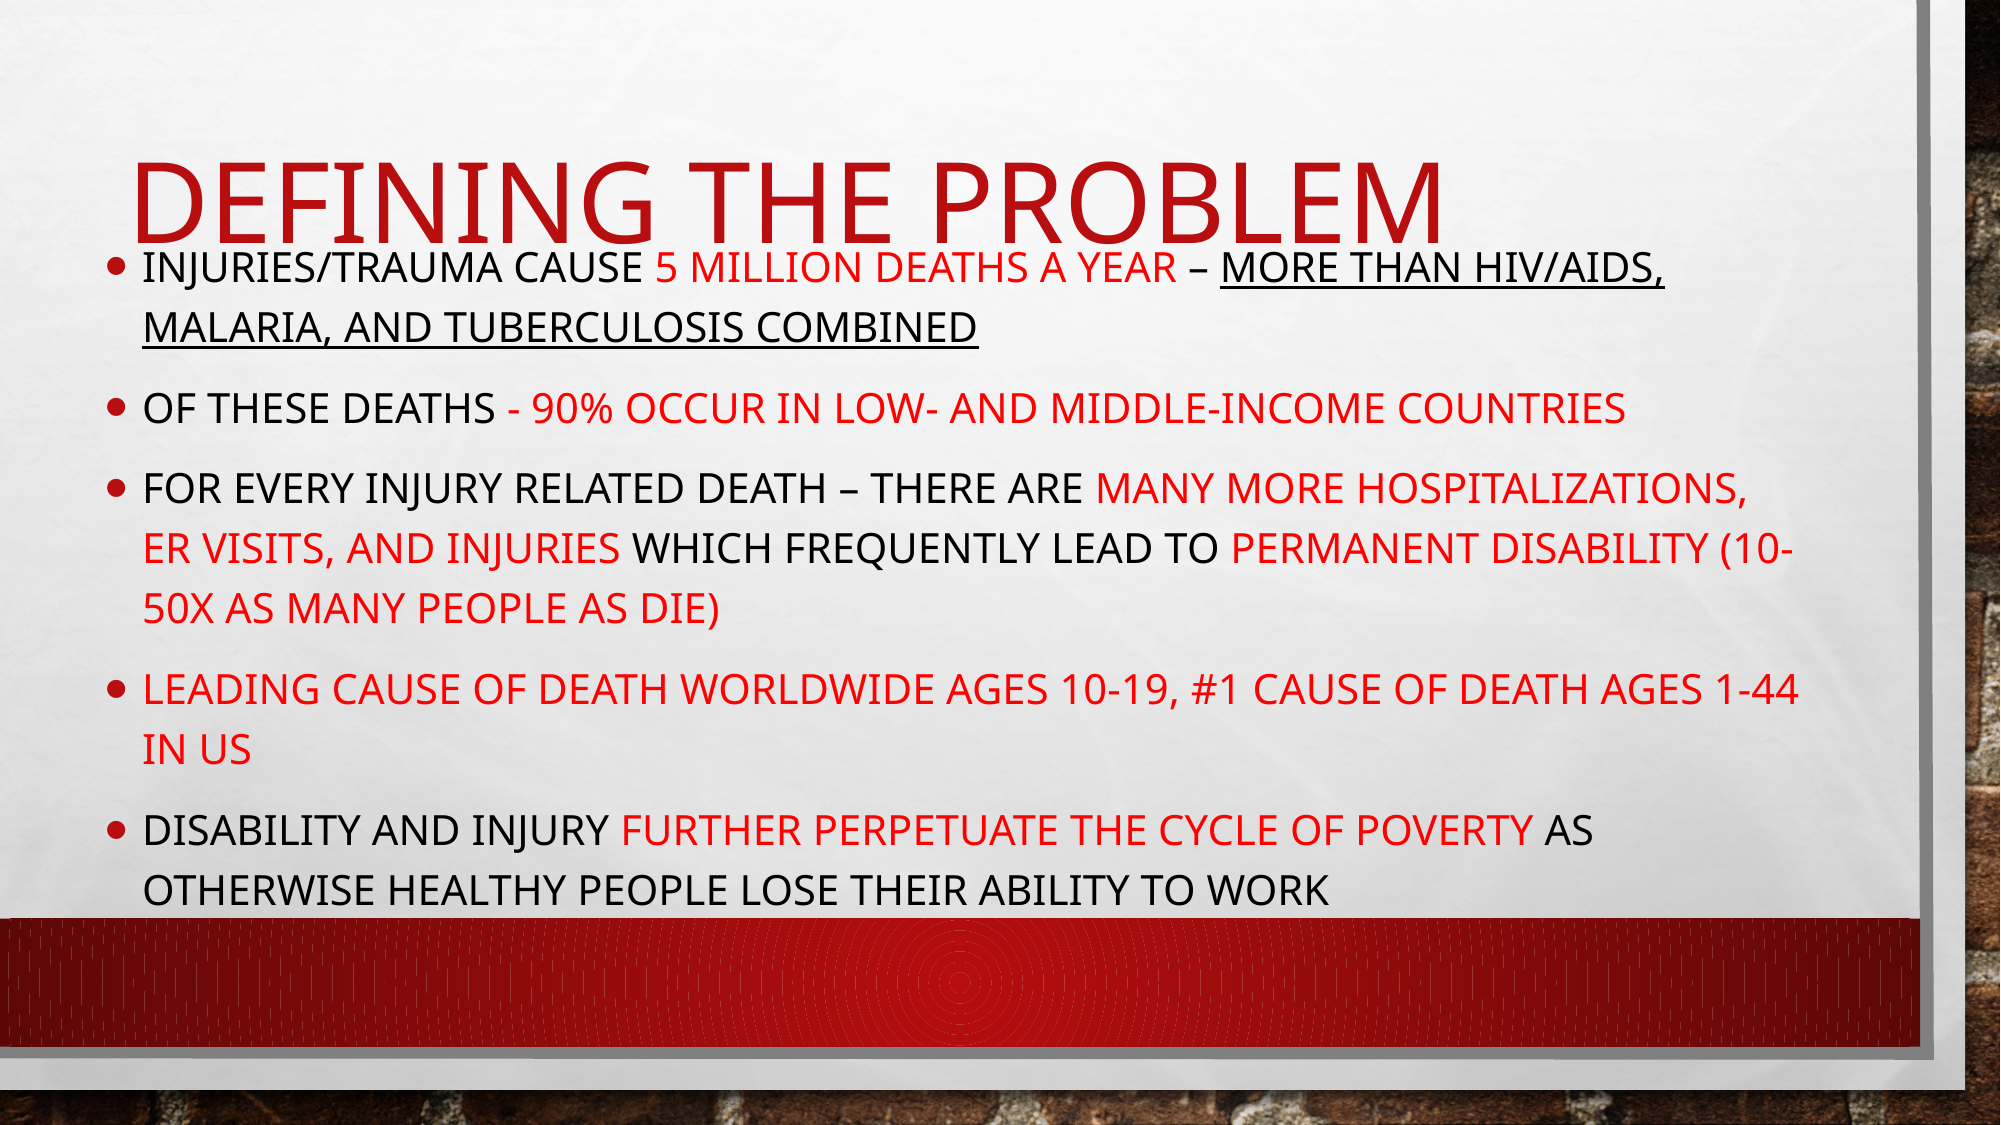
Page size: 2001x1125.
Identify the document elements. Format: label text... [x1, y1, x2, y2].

picture [0, 0, 2000, 1125]
list Injuries/trauma cause 5 million deaths a year – more than HIV/AIDS, Malaria, and tuberculosis combined Of these deaths - 90% occur in low- and middle-income countries For every injury related death – There are many more hospitalizations, ER visits, and injuries which frequently lead to permanent disability (10-50x as many people as die) Leading cause of death worldwide ages 10-19, #1 cause of death ages 1-44 in US Disability and injury further perpetuate the cycle of poverty as otherwise healthy people lose their ability to work [89, 262, 1818, 882]
title Defining the problem [112, 112, 1818, 262]
